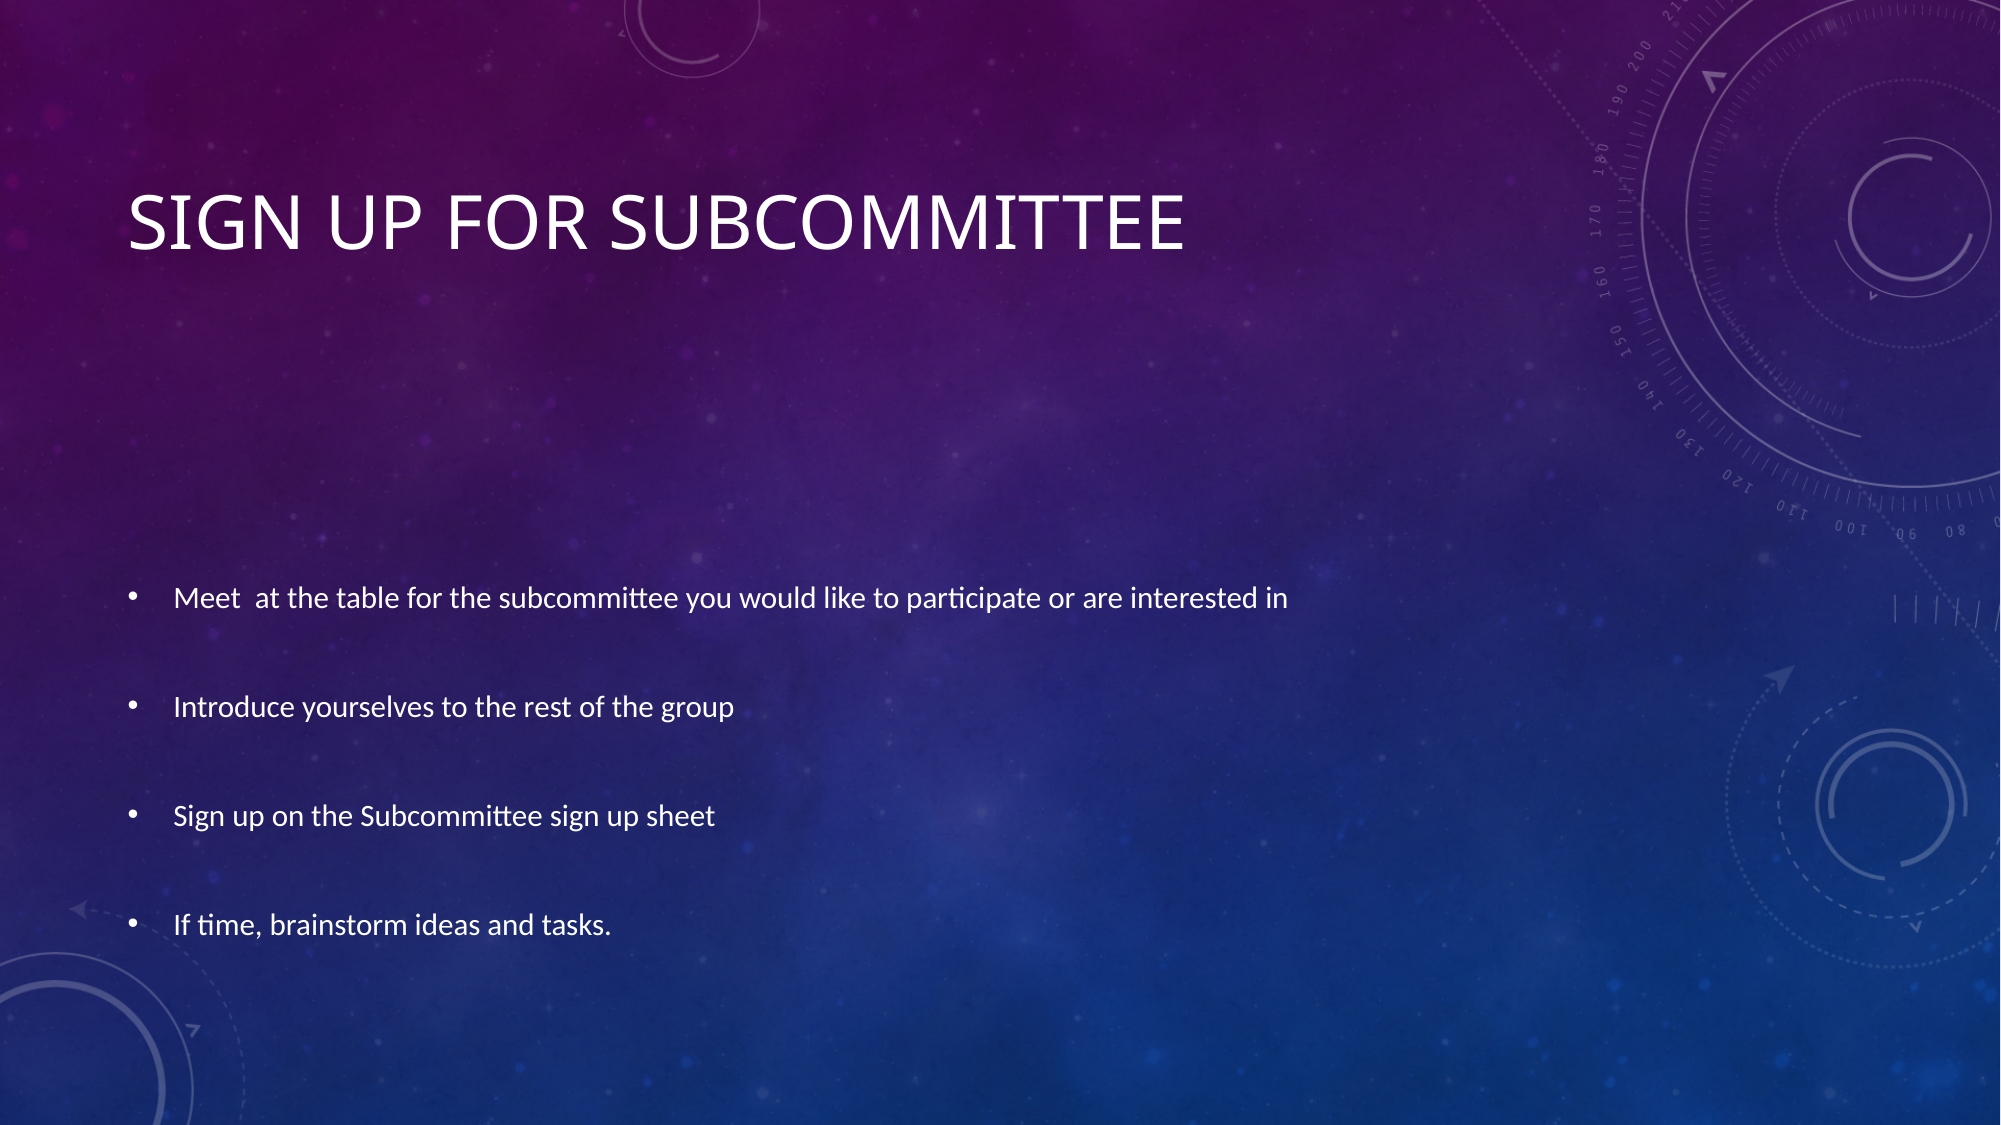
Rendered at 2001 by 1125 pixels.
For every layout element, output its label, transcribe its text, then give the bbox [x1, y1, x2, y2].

title SIGN UP FOR SUBCOMMITTEE [112, 99, 1775, 339]
picture [0, 0, 2001, 1125]
list Meet at the table for the subcommittee you would like to participate or are interested in Introduce yourselves to the rest of the group Sign up on the Subcommittee sign up sheet If time, brainstorm ideas and tasks. [112, 351, 1775, 950]
